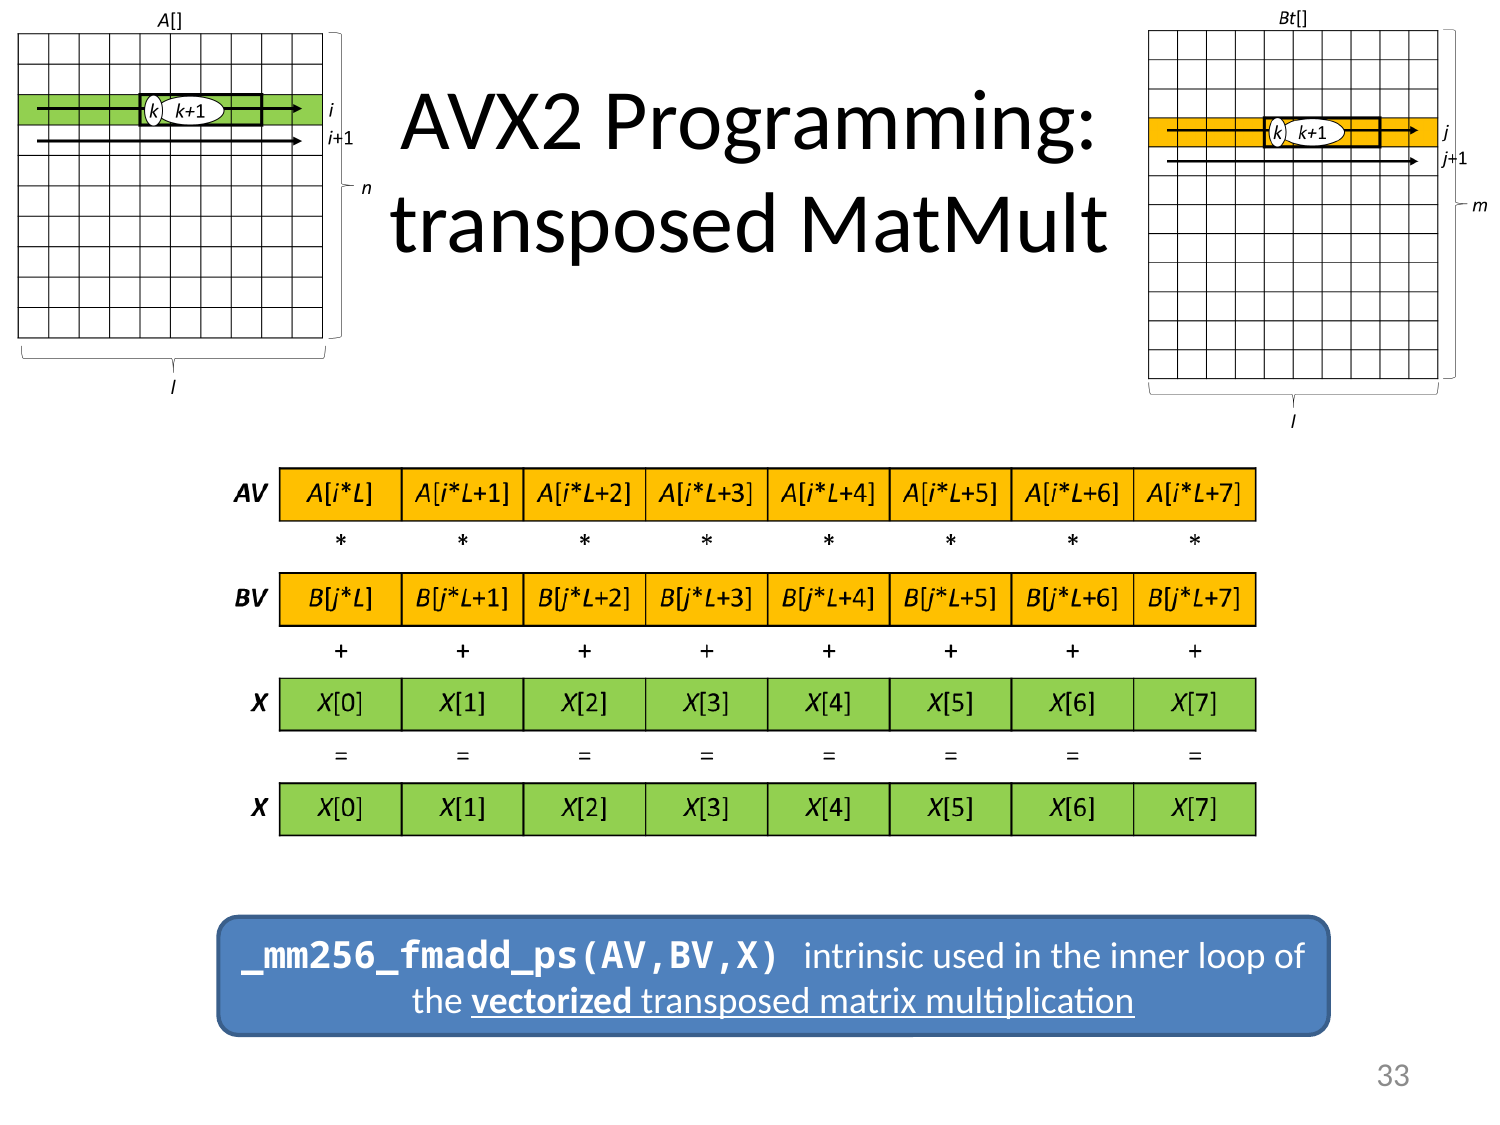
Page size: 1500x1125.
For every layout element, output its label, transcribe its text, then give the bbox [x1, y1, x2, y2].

text_box _mm256_fmadd_ps(AV,BV,X) intrinsic used in the inner loop of the vectorized transposed matrix multiplication [216, 914, 1331, 1038]
picture [17, 0, 385, 412]
title AVX2 Programming: transposed MatMult [389, 30, 1135, 303]
picture [157, 465, 1258, 841]
slide_number 33 [1074, 1042, 1425, 1103]
picture [1147, 0, 1500, 445]
